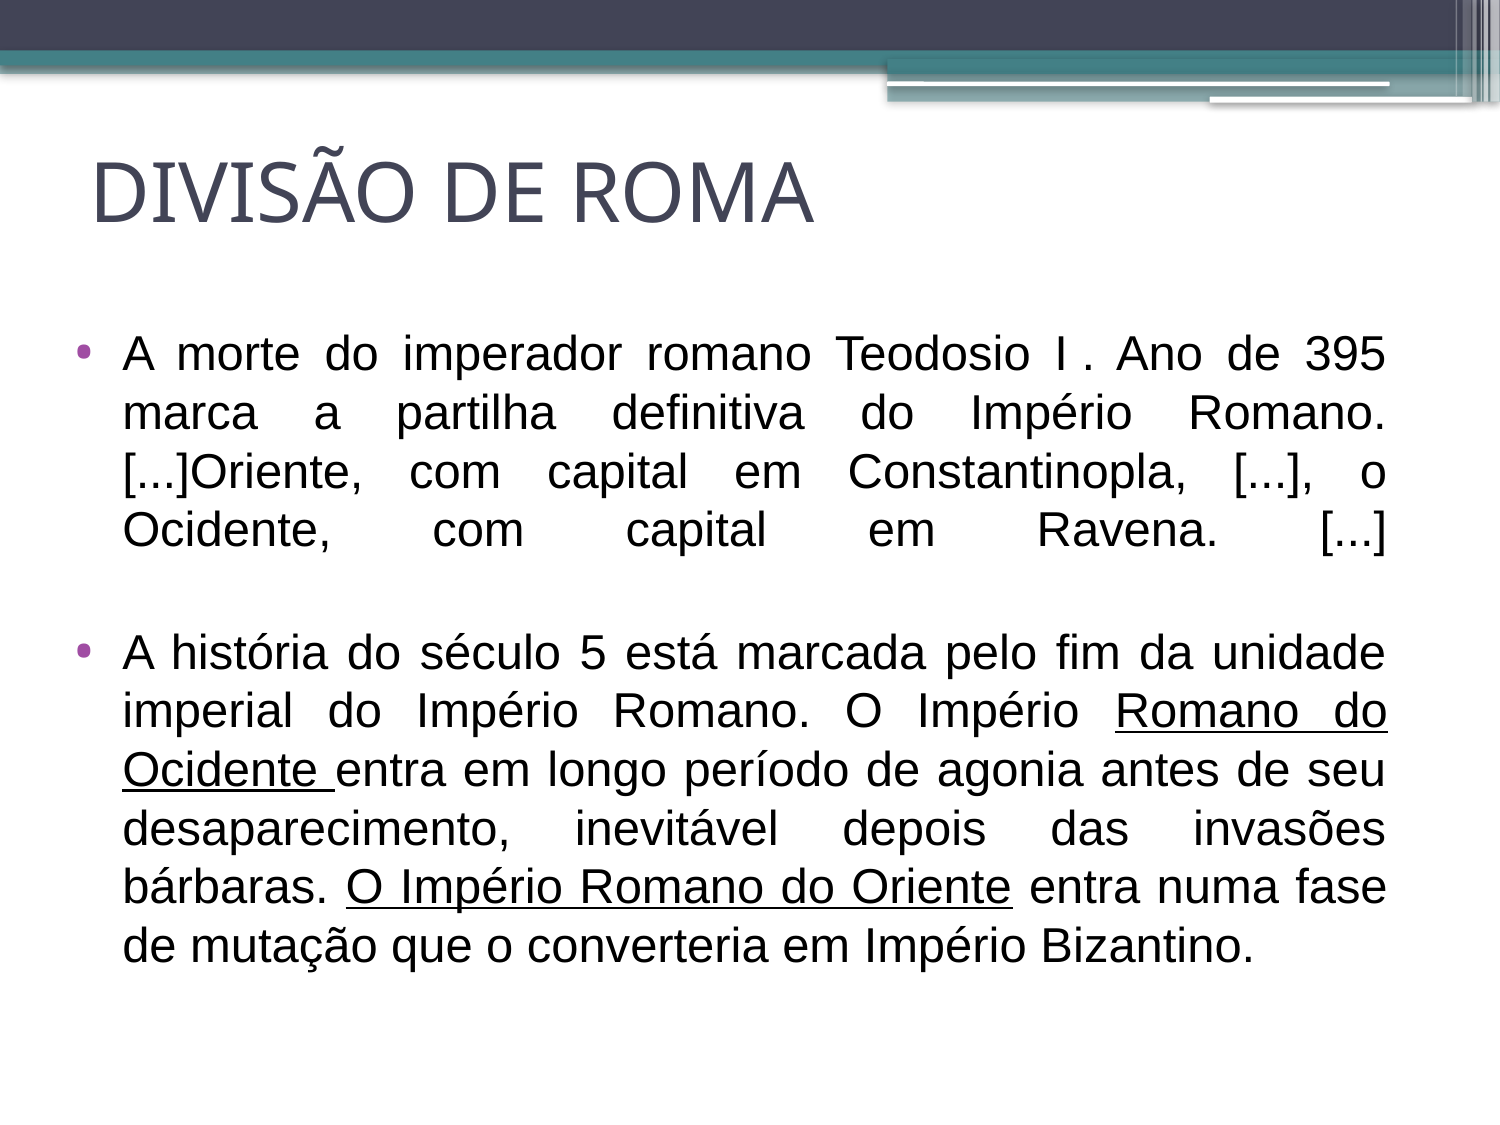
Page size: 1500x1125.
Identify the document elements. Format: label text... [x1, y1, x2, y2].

list A morte do imperador romano Teodosio I . Ano de 395 marca a partilha definitiva do Império Romano. [...]Oriente, com capital em Constantinopla, [...], o Ocidente, com capital em Ravena. [...] A história do século 5 está marcada pelo fim da unidade imperial do Império Romano. O Império Romano do Ocidente entra em longo período de agonia antes de seu desaparecimento, inevitável depois das invasões bárbaras. O Império Romano do Oriente entra numa fase de mutação que o converteria em Império Bizantino. [53, 314, 1404, 1024]
title DIVISÃO DE ROMA [75, 101, 1425, 277]
